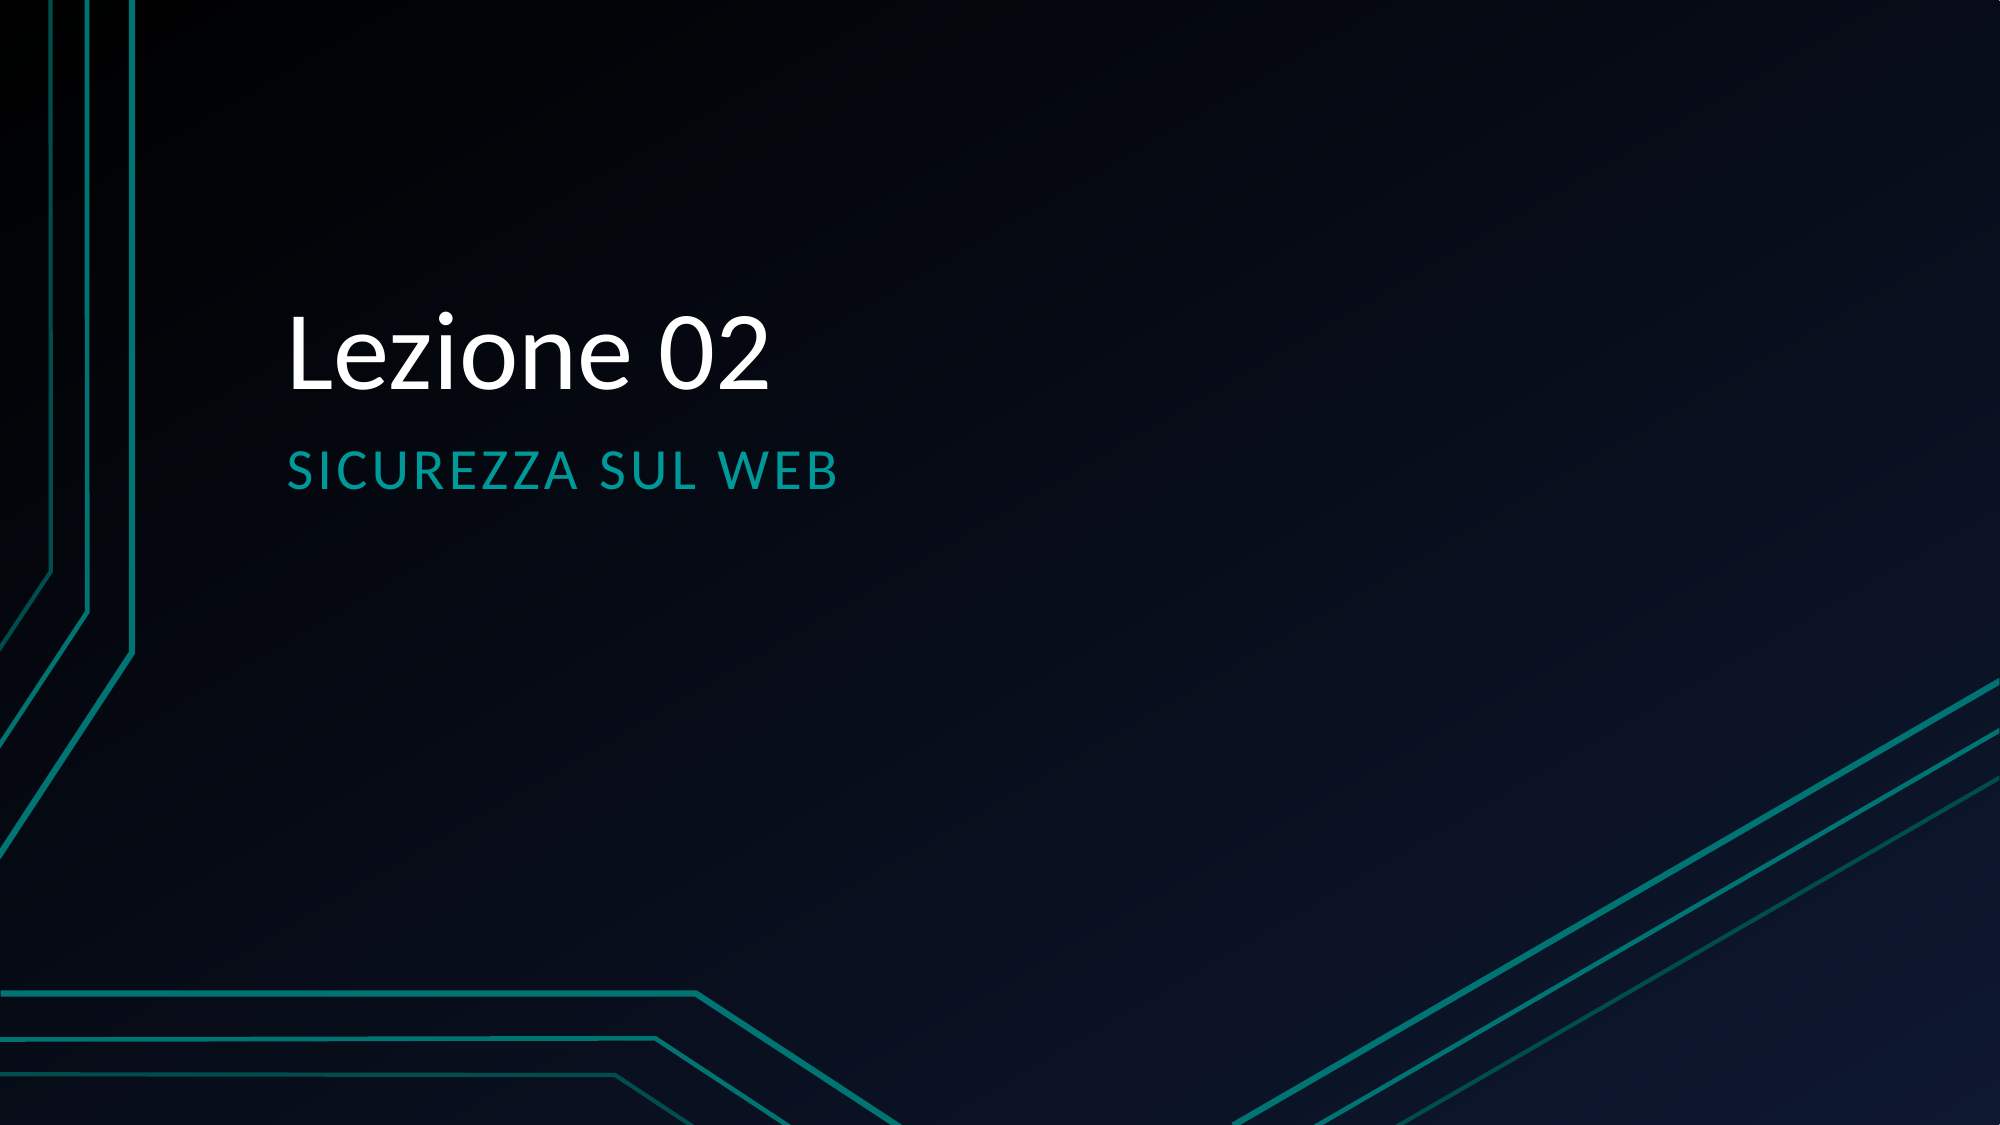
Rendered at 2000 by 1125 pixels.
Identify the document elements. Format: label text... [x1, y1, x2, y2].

subtitle Sicurezza sul web [266, 429, 1700, 717]
title Lezione 02 [266, 95, 1700, 424]
